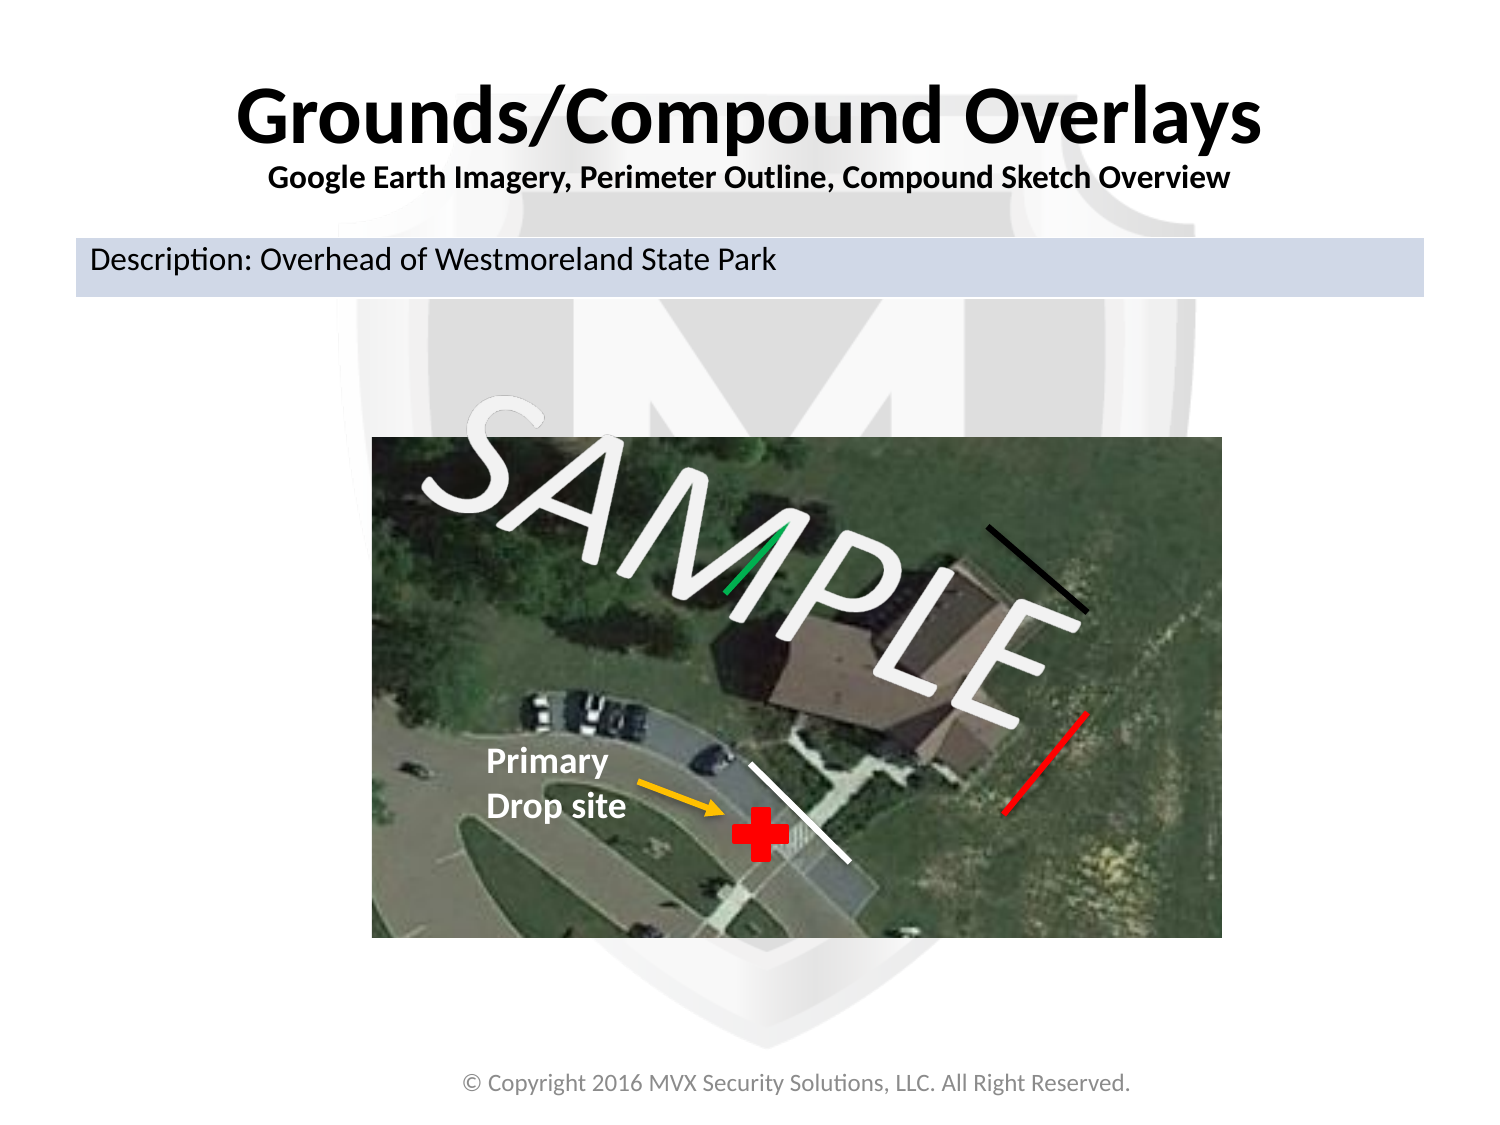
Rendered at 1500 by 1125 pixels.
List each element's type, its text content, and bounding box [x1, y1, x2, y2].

picture [38, 173, 1462, 952]
title Grounds/Compound Overlays Google Earth Imagery, Perimeter Outline, Compound Sketch Overview [75, 45, 1425, 171]
footer © Copyright 2016 MVX Security Solutions, LLC. All Right Reserved. [415, 1051, 1179, 1112]
